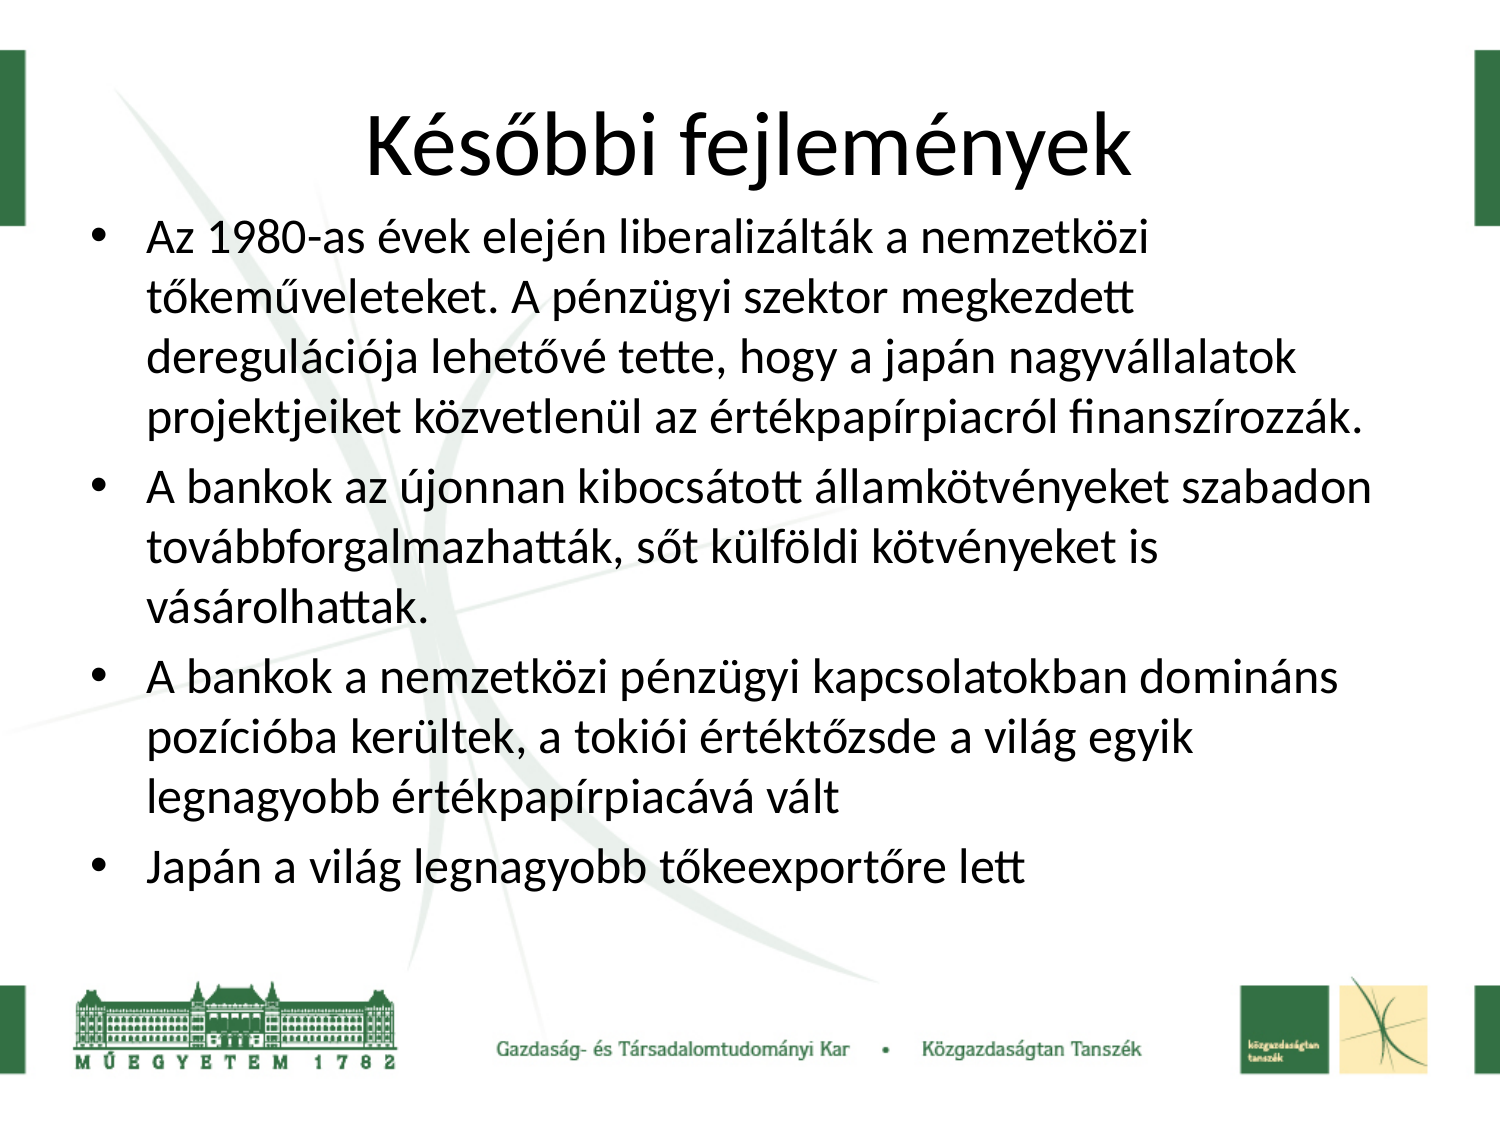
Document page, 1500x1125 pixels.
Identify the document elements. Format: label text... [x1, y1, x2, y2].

picture [0, 0, 1500, 1125]
list Az 1980-as évek elején liberalizálták a nemzetközi tőkeműveleteket. A pénzügyi szektor megkezdett deregulációja lehetővé tette, hogy a japán nagyvállalatok projektjeiket közvetlenül az értékpapírpiacról finanszírozzák. A bankok az újonnan kibocsátott államkötvényeket szabadon továbbforgalmazhatták, sőt külföldi kötvényeket is vásárolhattak. A bankok a nemzetközi pénzügyi kapcsolatokban domináns pozícióba kerültek, a tokiói értéktőzsde a világ egyik legnagyobb értékpapírpiacává vált Japán a világ legnagyobb tőkeexportőre lett [74, 196, 1426, 1006]
title Későbbi fejlemények [74, 44, 1426, 196]
